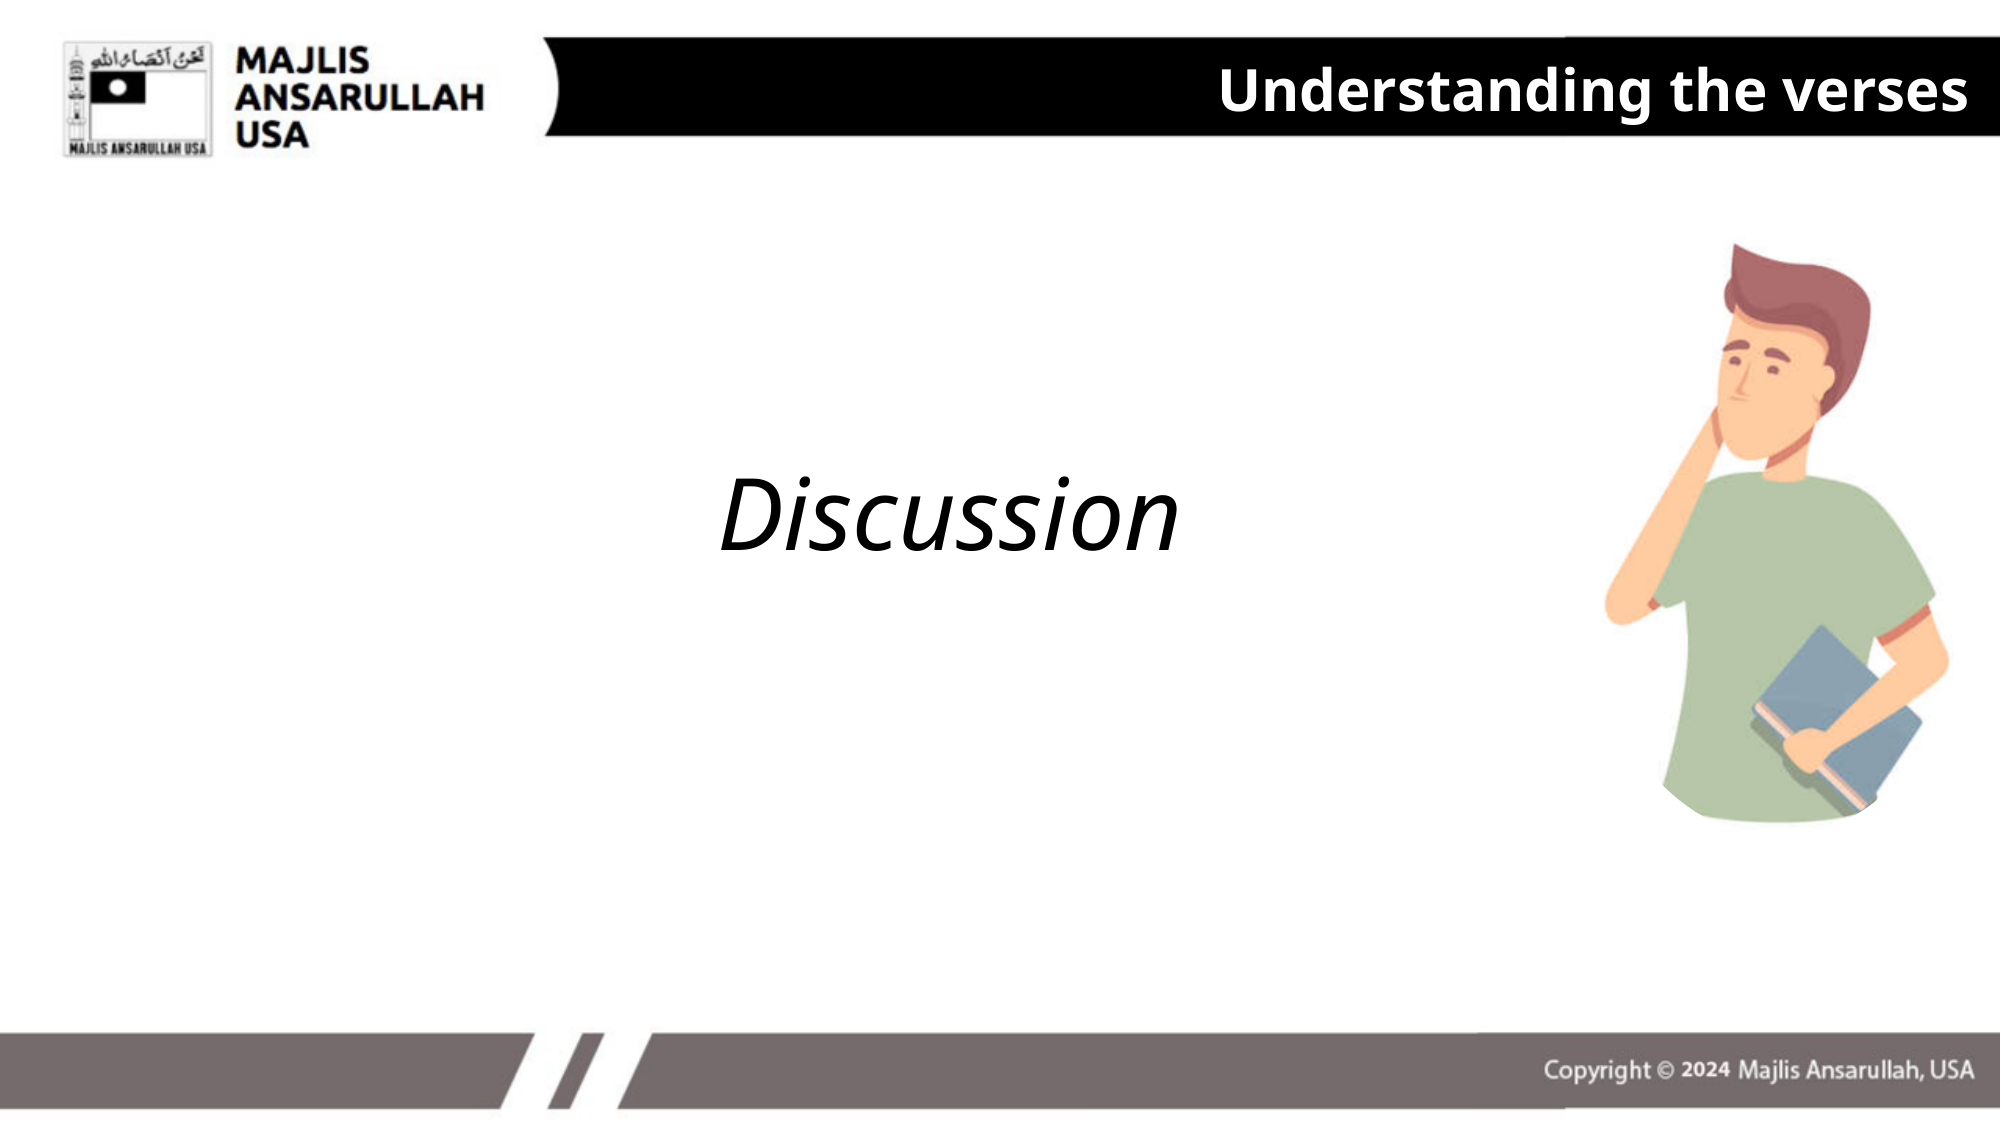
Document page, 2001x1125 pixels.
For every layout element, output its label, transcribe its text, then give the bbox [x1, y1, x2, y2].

text_box Understanding the verses [1010, 46, 1985, 131]
text_box Discussion [448, 443, 1451, 579]
picture [0, 0, 2000, 1125]
